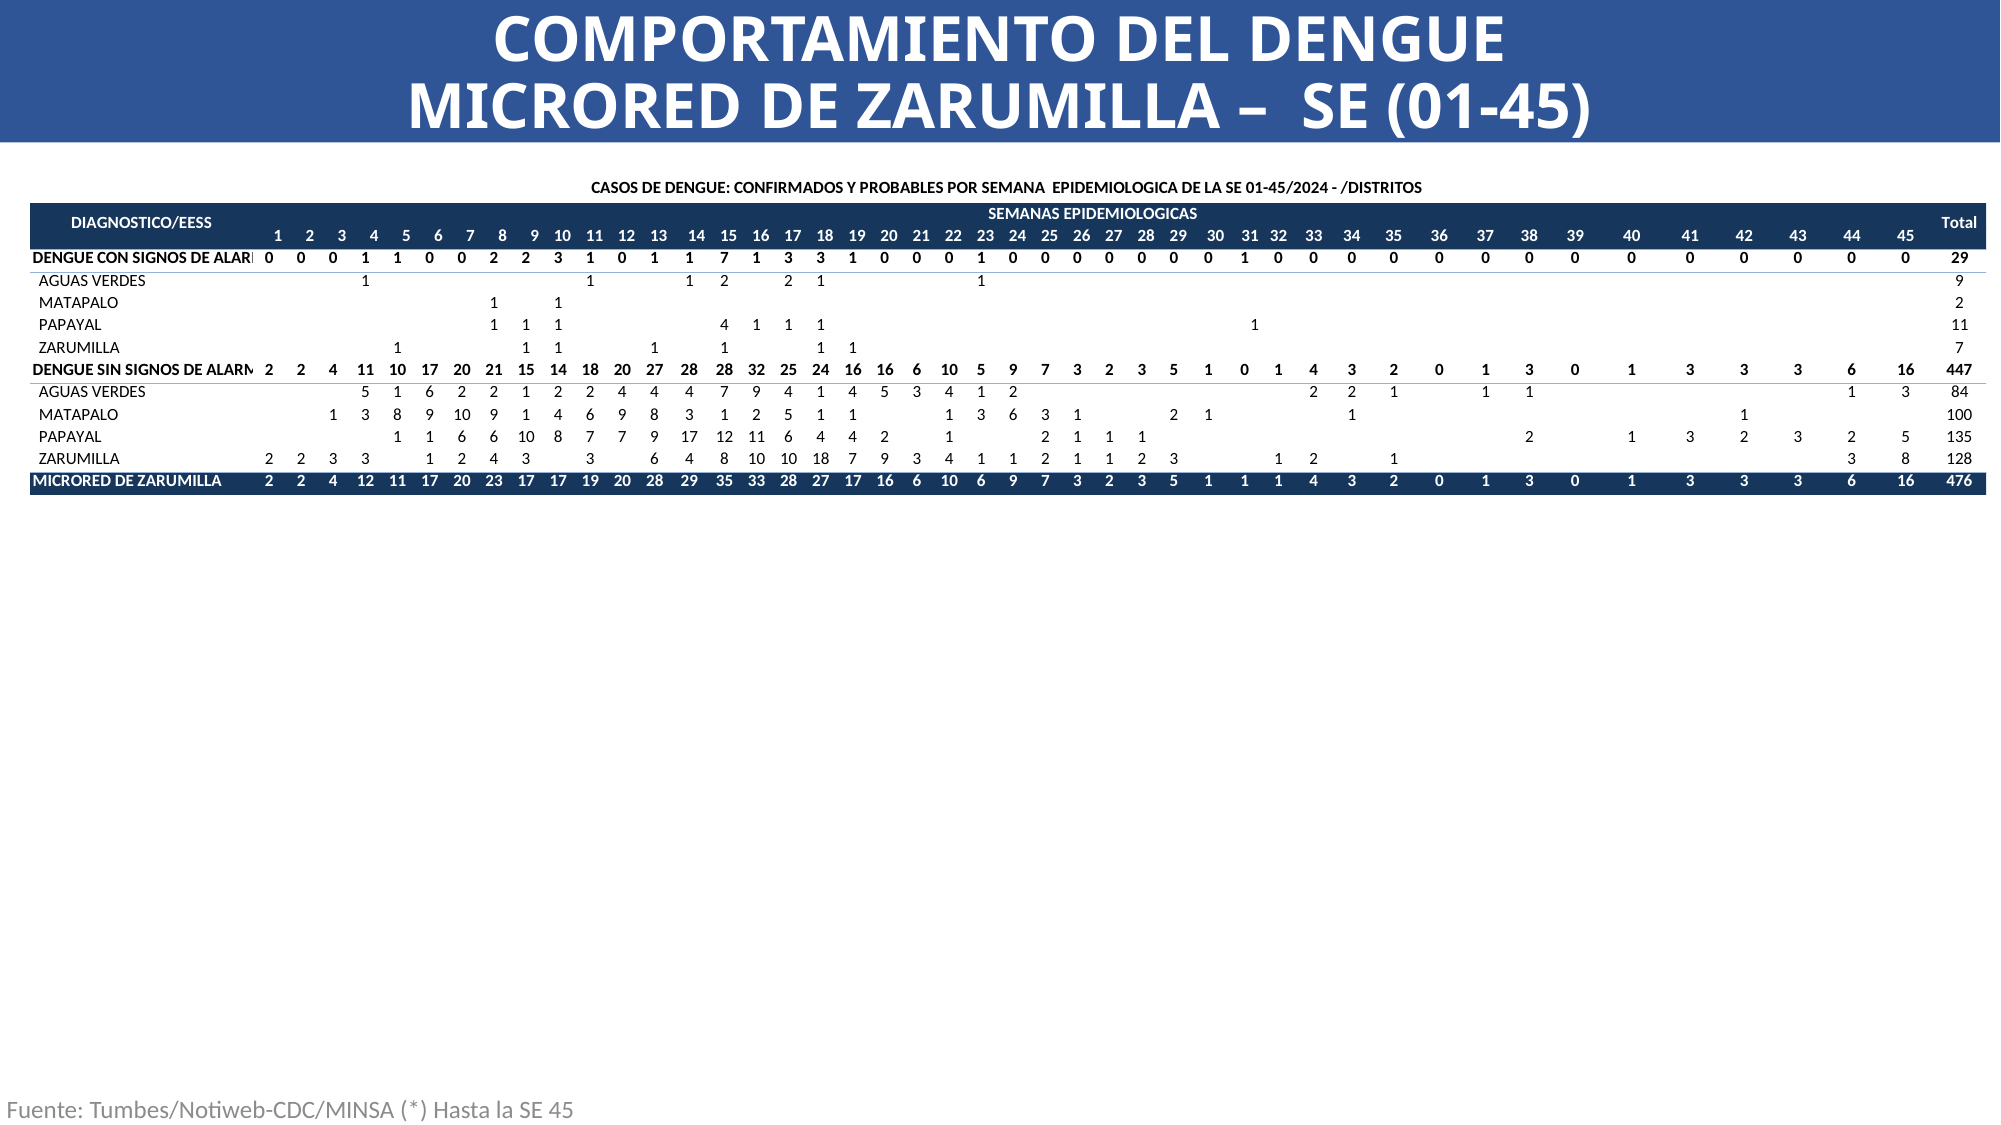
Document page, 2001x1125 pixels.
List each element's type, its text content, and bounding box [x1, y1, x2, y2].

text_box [29, 178, 1987, 496]
footer Fuente: Tumbes/Notiweb-CDC/MINSA (*) Hasta la SE 45 [0, 1078, 605, 1125]
text_box COMPORTAMIENTO DEL DENGUE MICRORED DE ZARUMILLA – SE (01-45) [0, 0, 2000, 143]
